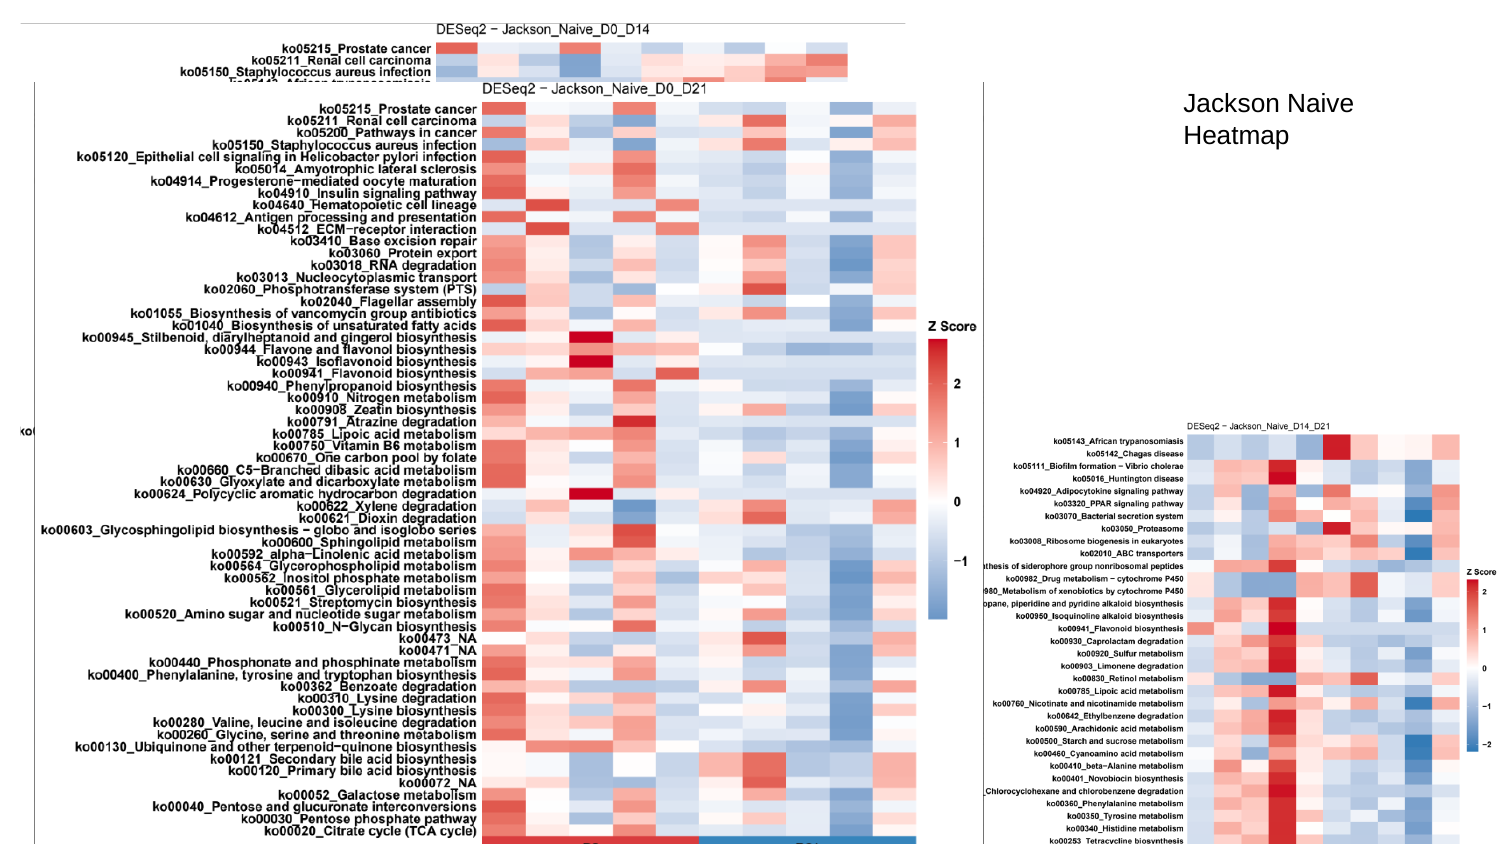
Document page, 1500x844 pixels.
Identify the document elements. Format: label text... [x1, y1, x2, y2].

title Jackson Naive Heatmap [1168, 71, 1424, 166]
picture [20, 22, 1500, 844]
